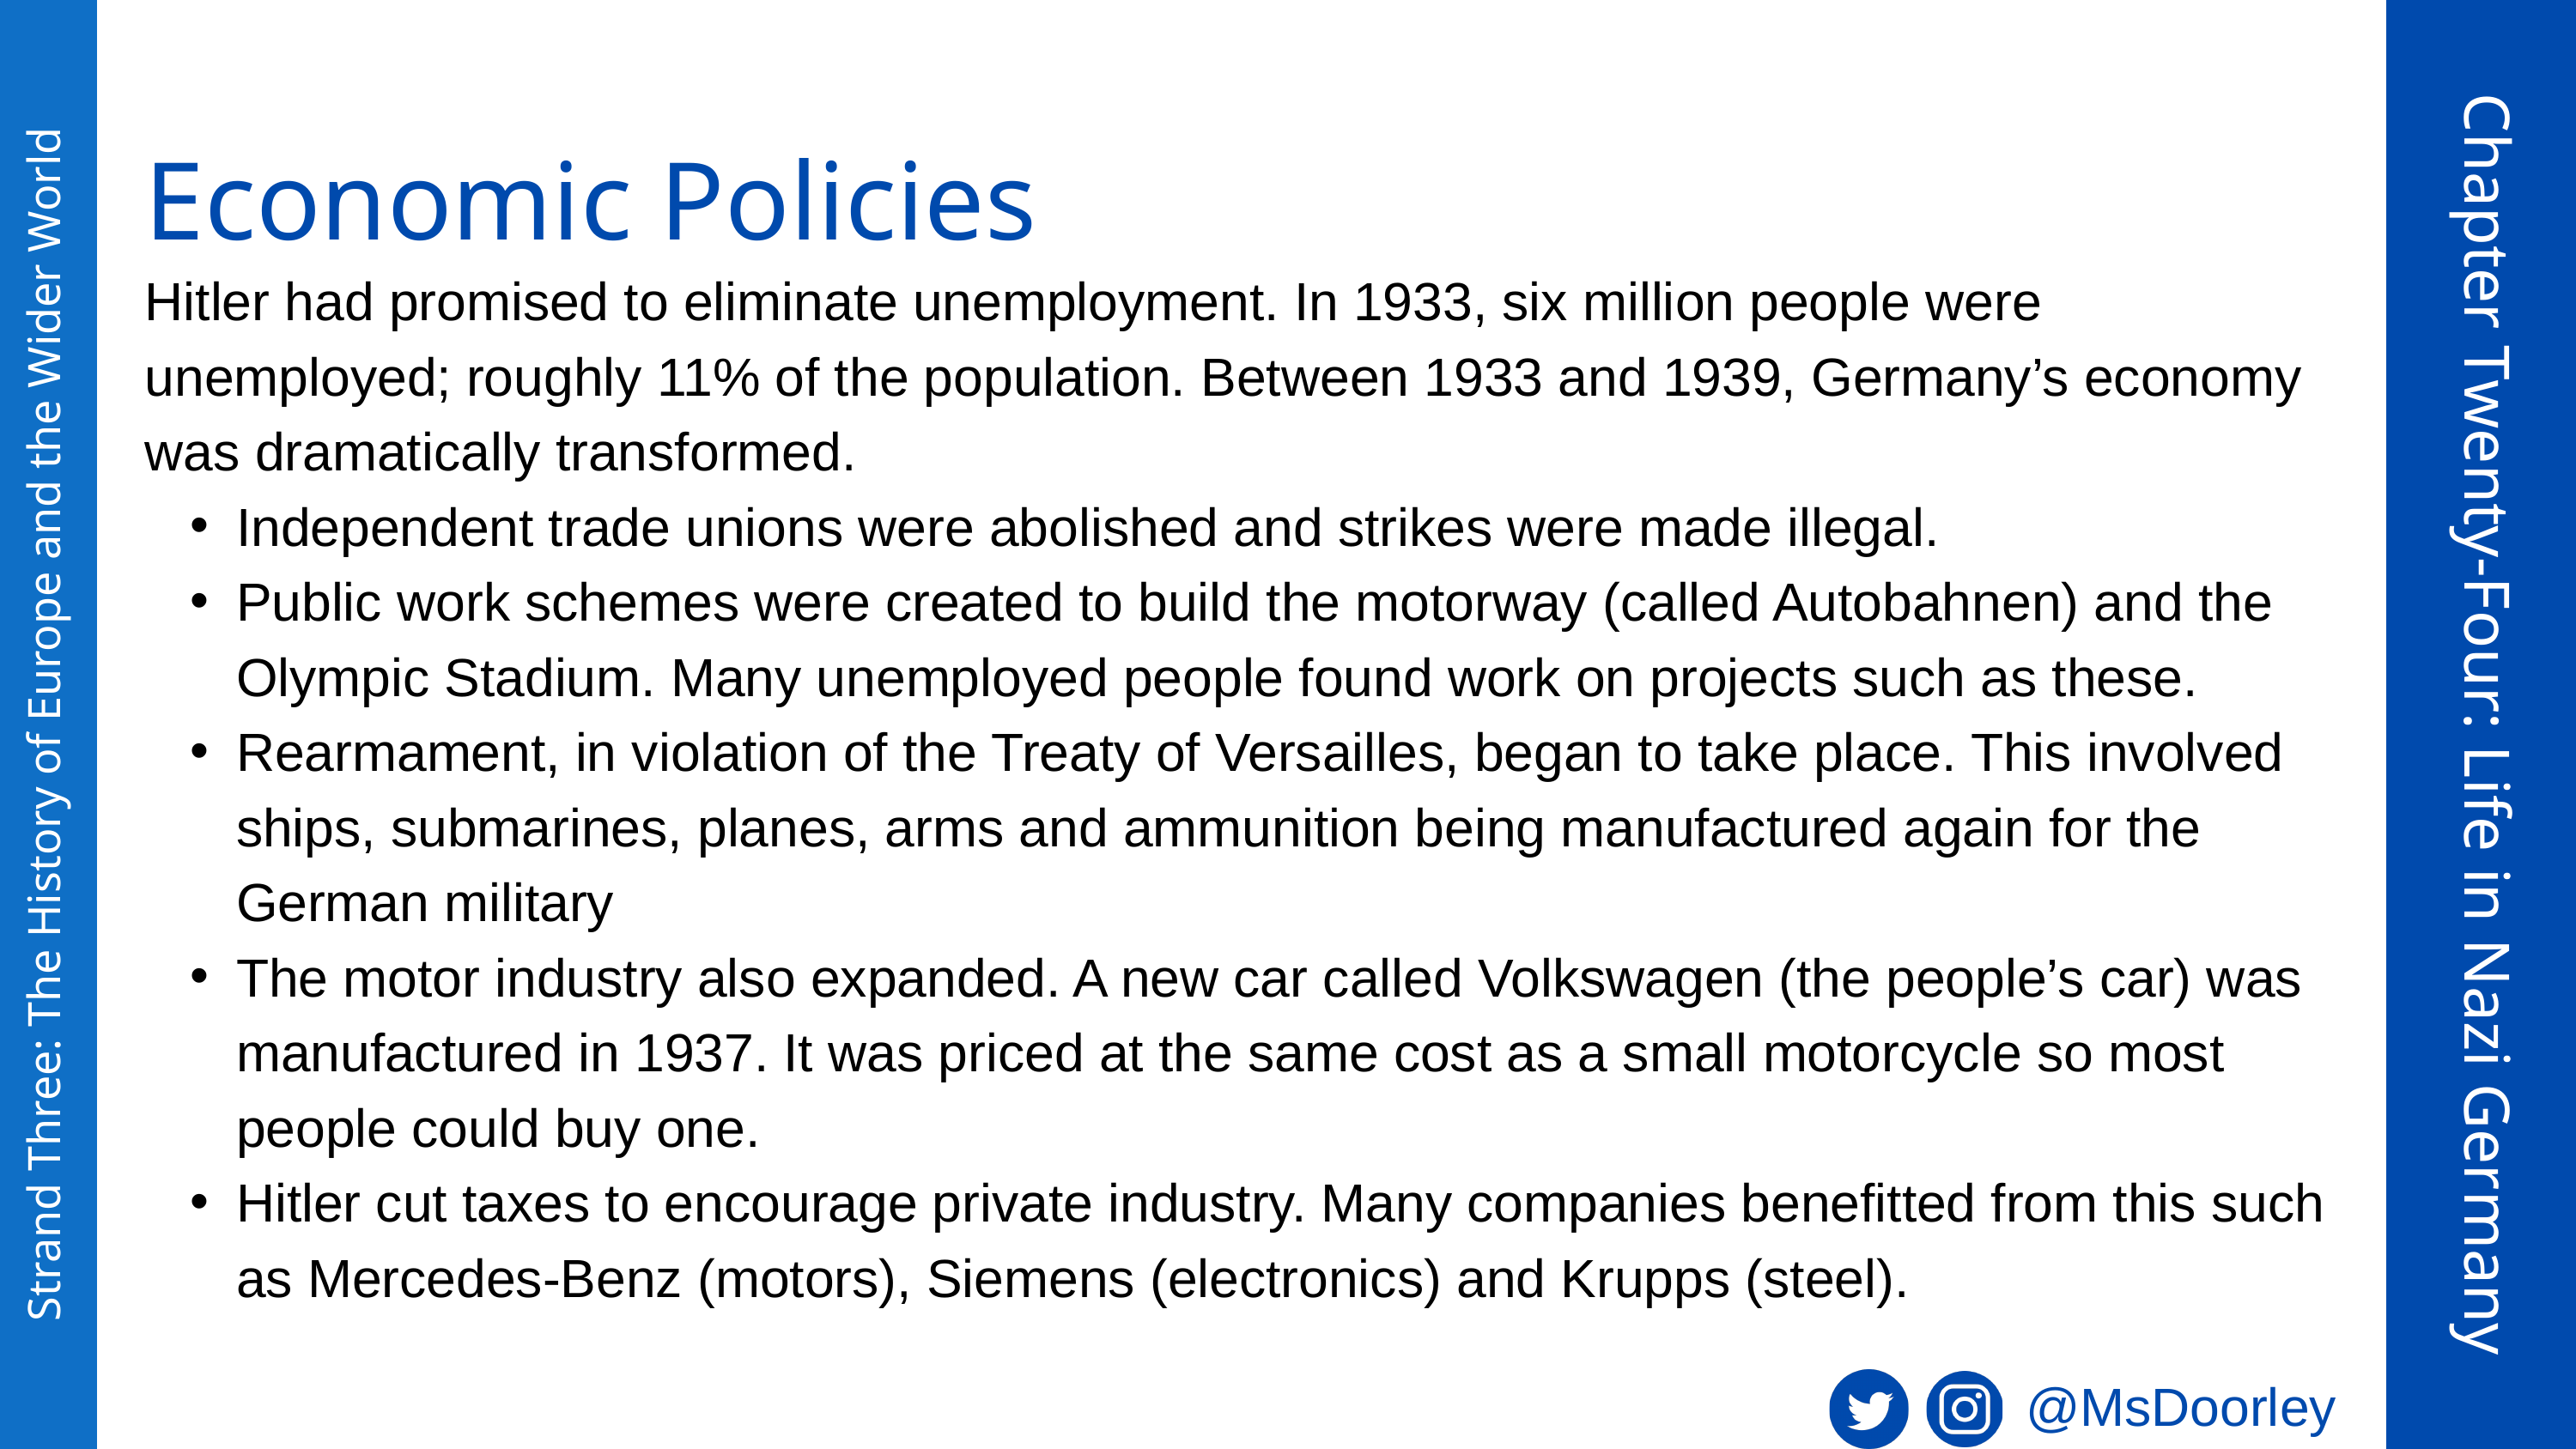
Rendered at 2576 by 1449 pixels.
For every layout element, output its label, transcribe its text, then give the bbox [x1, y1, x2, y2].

text_box Hitler had promised to eliminate unemployment. In 1933, six million people were unemployed; roughly 11% of the population. Between 1933 and 1939, Germany’s economy was dramatically transformed. Independent trade unions were abolished and strikes were made illegal. Public work schemes were created to build the motorway (called Autobahnen) and the Olympic Stadium. Many unemployed people found work on projects such as these. Rearmament, in violation of the Treaty of Versailles, began to take place. This involved ships, submarines, planes, arms and ammunition being manufactured again for the German military The motor industry also expanded. A new car called Volkswagen (the people’s car) was manufactured in 1937. It was priced at the same cost as a small motorcycle so most people could buy one. Hitler cut taxes to encourage private industry. Many companies benefitted from this such as Mercedes-Benz (motors), Siemens (electronics) and Krupps (steel). [144, 256, 2344, 1308]
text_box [0, 0, 97, 1449]
text_box Economic Policies [144, 111, 2344, 256]
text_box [2385, 0, 2576, 1449]
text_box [1829, 1369, 2386, 1449]
